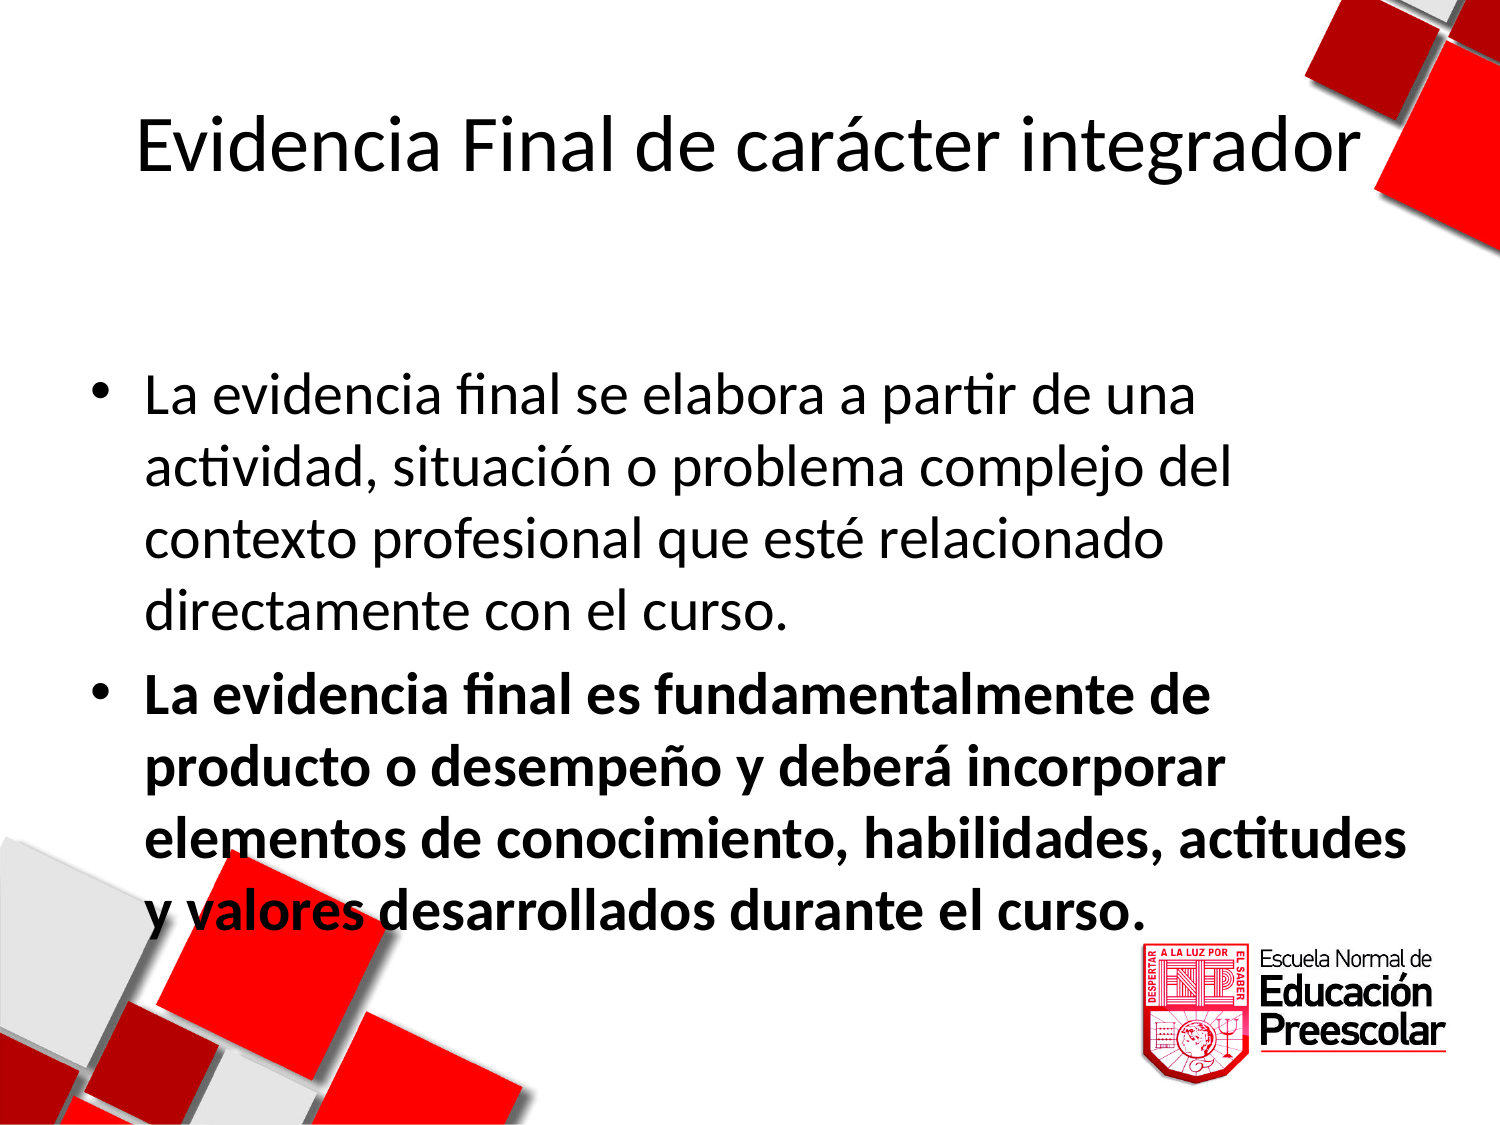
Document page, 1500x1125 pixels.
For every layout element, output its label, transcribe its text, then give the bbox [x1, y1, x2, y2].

list La evidencia final se elabora a partir de una actividad, situación o problema complejo del contexto profesional que esté relacionado directamente con el curso. La evidencia final es fundamentalmente de producto o desempeño y deberá incorporar elementos de conocimiento, habilidades, actitudes y valores desarrollados durante el curso. [75, 262, 1425, 1005]
picture [0, 0, 1500, 1125]
title Evidencia Final de carácter integrador [75, 45, 1425, 233]
